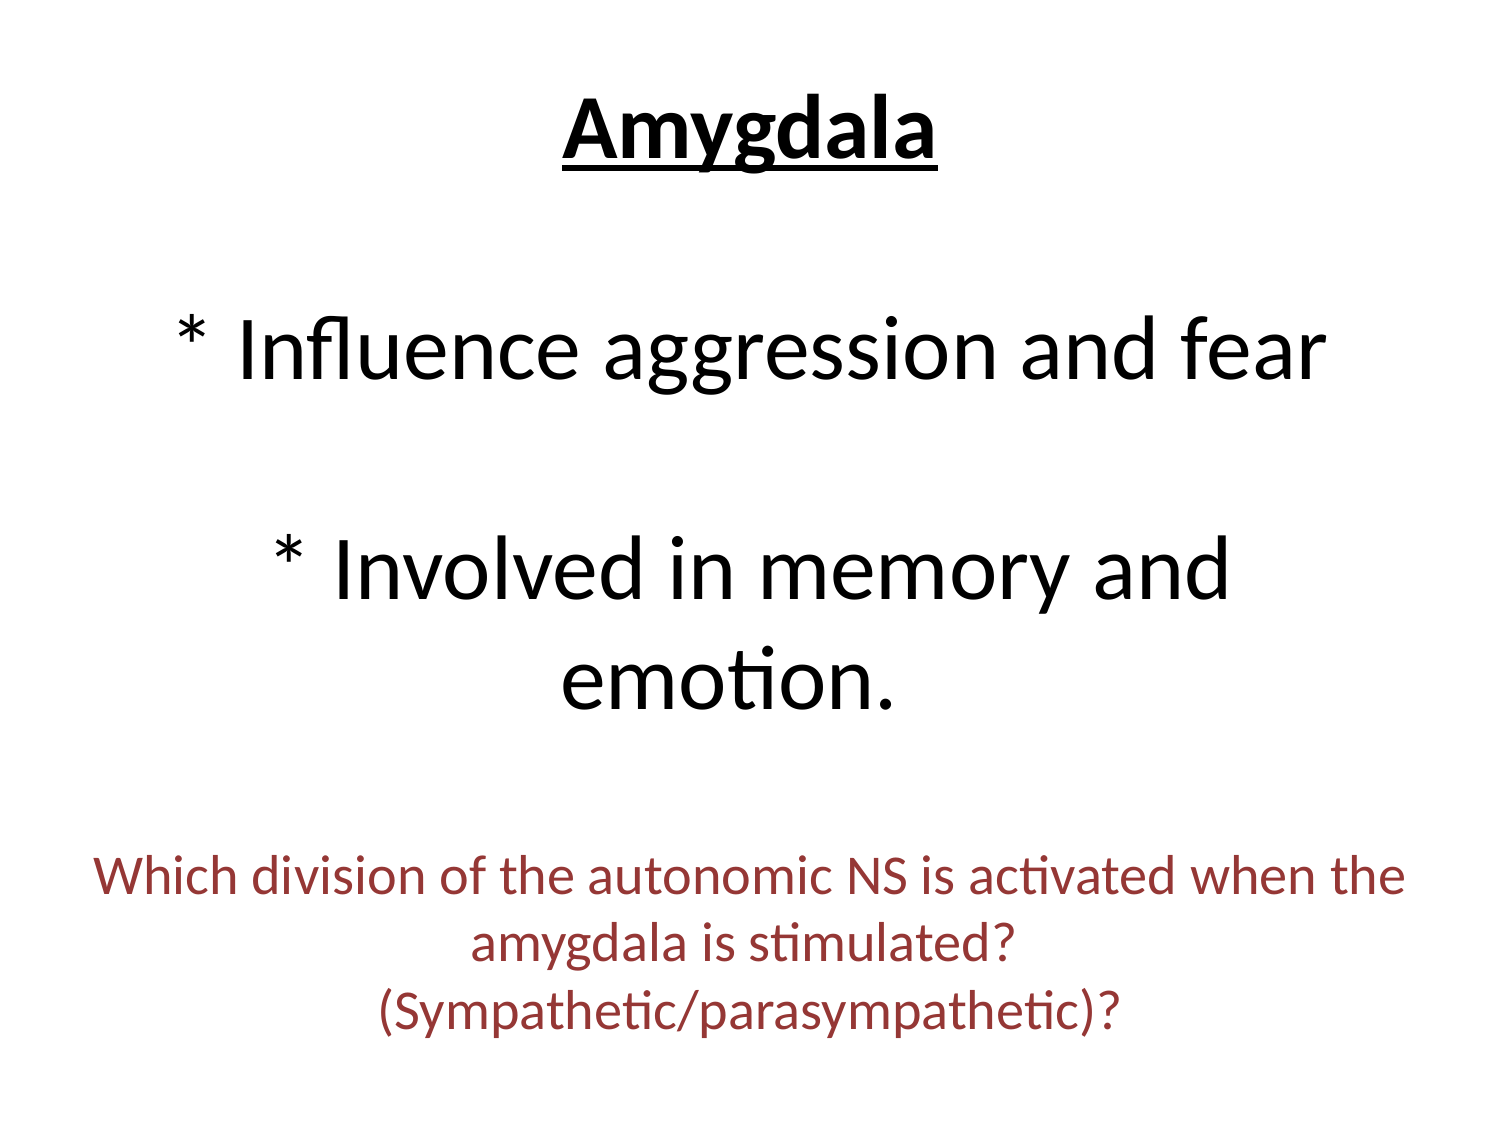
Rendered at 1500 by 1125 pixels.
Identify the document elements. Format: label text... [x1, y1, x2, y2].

title Amygdala * Influence aggression and fear * Involved in memory and emotion. Which division of the autonomic NS is activated when the amygdala is stimulated? (Sympathetic/parasympathetic)? [75, 45, 1425, 1063]
